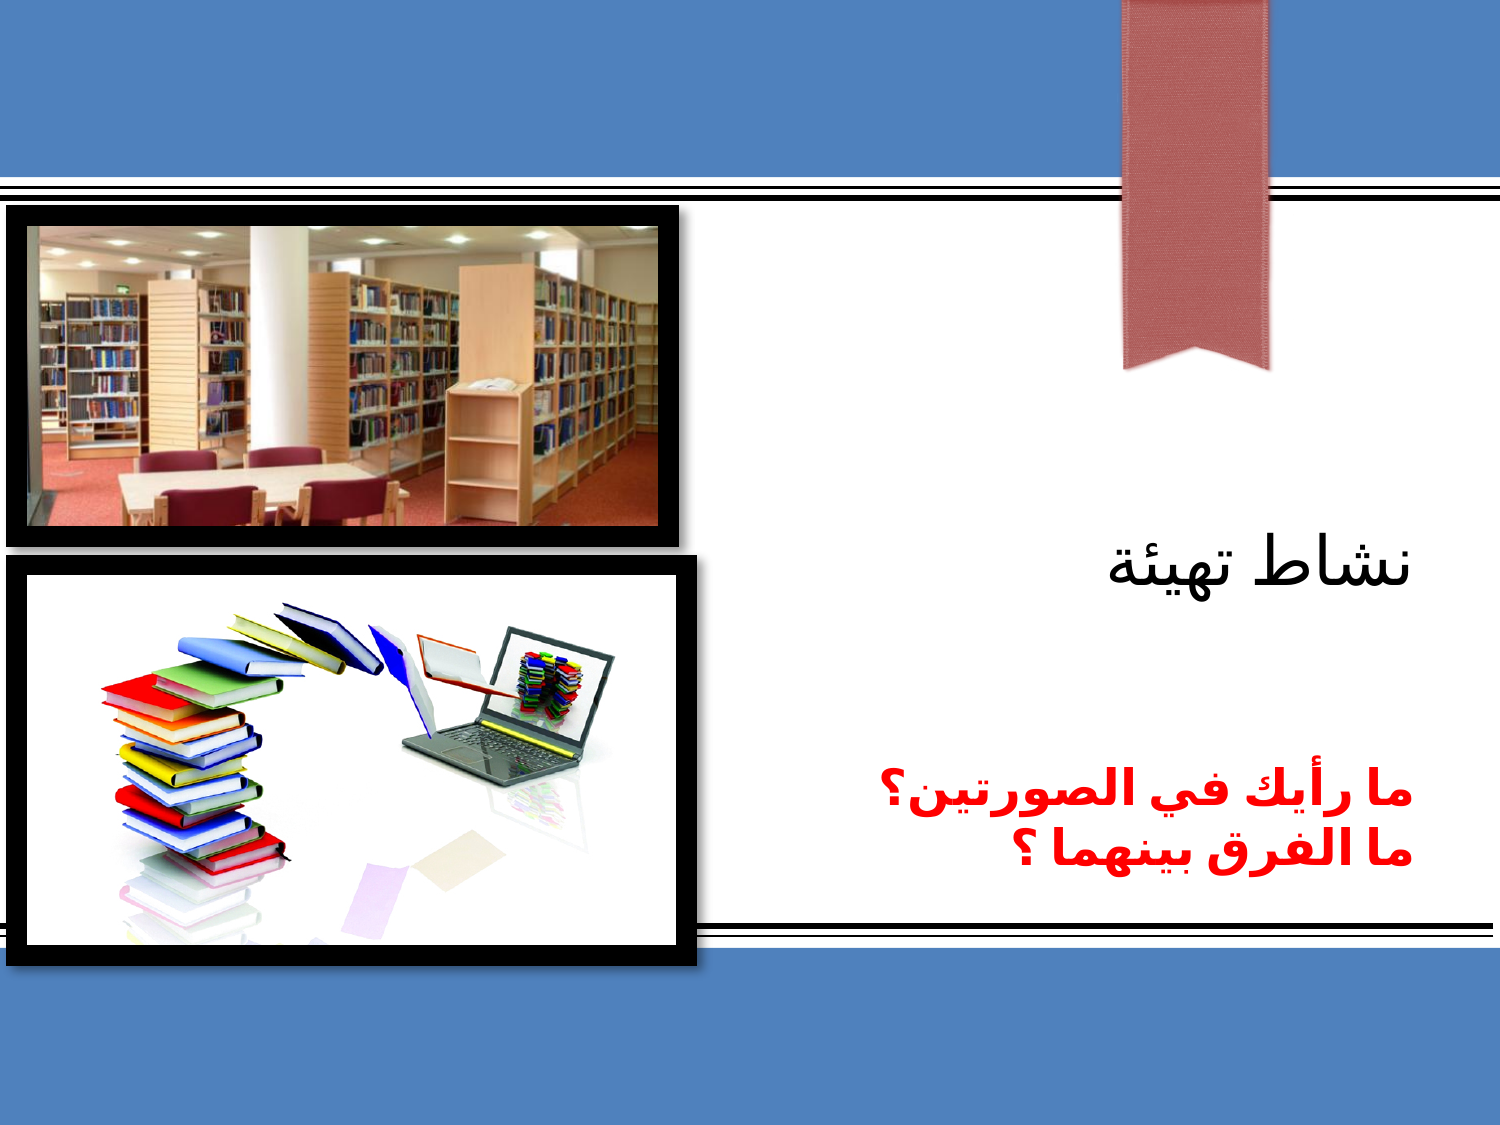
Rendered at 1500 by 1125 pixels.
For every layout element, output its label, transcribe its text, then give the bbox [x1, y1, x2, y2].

subtitle ما رأيك في الصورتين؟ ما الفرق بينهما ؟ [724, 740, 1431, 897]
picture [26, 575, 677, 945]
title نشاط تهيئة [724, 376, 1431, 740]
picture [26, 225, 659, 527]
